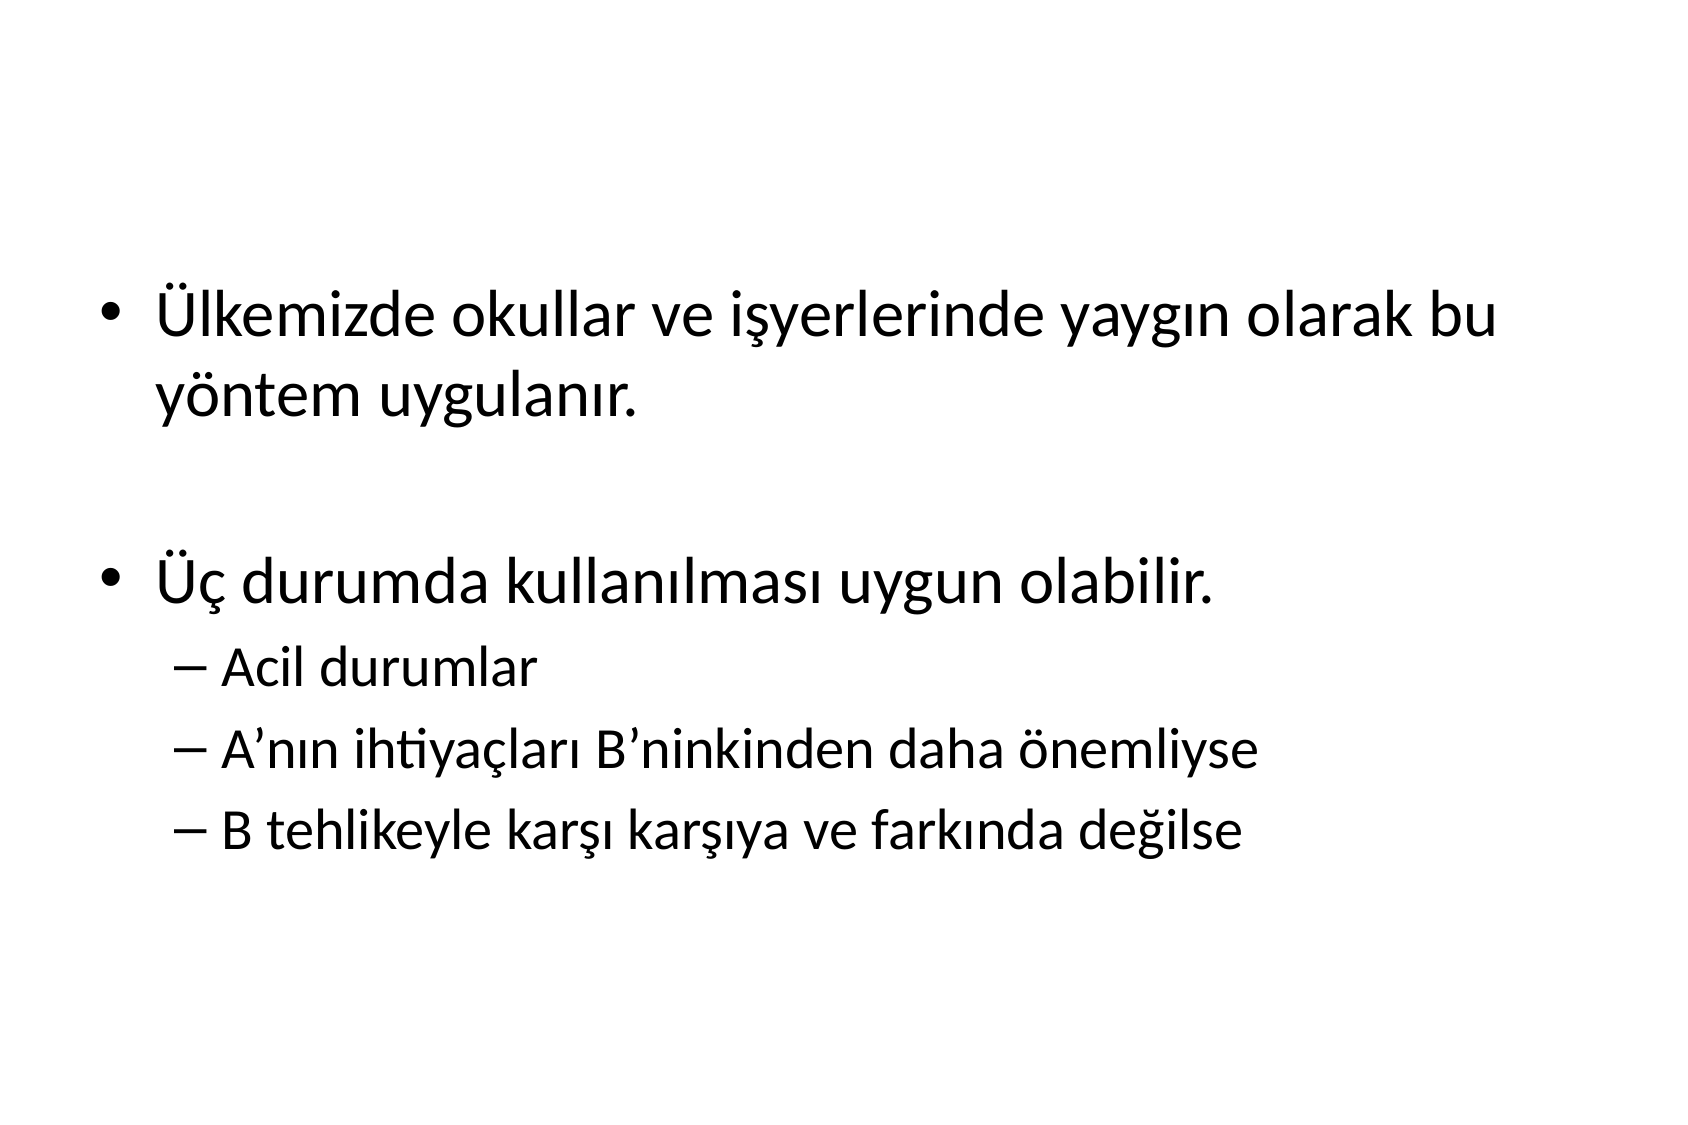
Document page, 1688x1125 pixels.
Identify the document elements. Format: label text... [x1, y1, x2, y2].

list Ülkemizde okullar ve işyerlerinde yaygın olarak bu yöntem uygulanır. Üç durumda kullanılması uygun olabilir. Acil durumlar A’nın ihtiyaçları B’ninkinden daha önemliyse B tehlikeyle karşı karşıya ve farkında değilse [84, 262, 1604, 1005]
